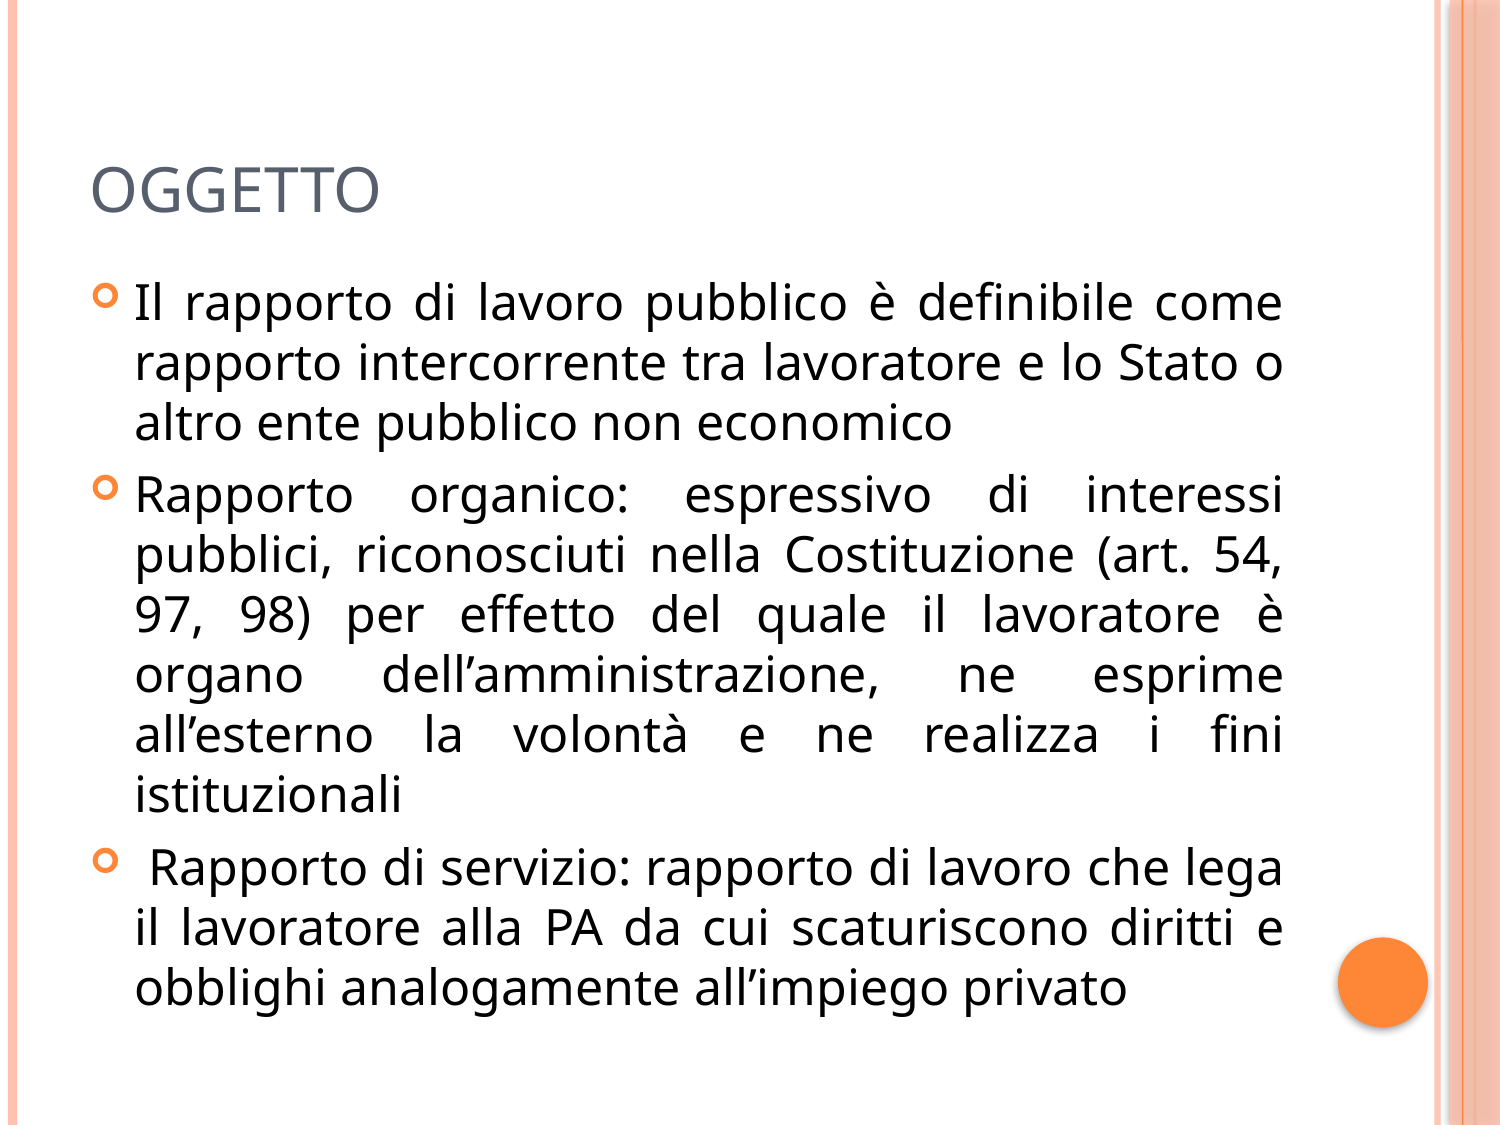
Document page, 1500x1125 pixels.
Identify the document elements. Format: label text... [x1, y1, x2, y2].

title OGGETTO [75, 45, 1300, 233]
list Il rapporto di lavoro pubblico è definibile come rapporto intercorrente tra lavoratore e lo Stato o altro ente pubblico non economico Rapporto organico: espressivo di interessi pubblici, riconosciuti nella Costituzione (art. 54, 97, 98) per effetto del quale il lavoratore è organo dell’amministrazione, ne esprime all’esterno la volontà e ne realizza i fini istituzionali Rapporto di servizio: rapporto di lavoro che lega il lavoratore alla PA da cui scaturiscono diritti e obblighi analogamente all’impiego privato [75, 262, 1300, 1062]
